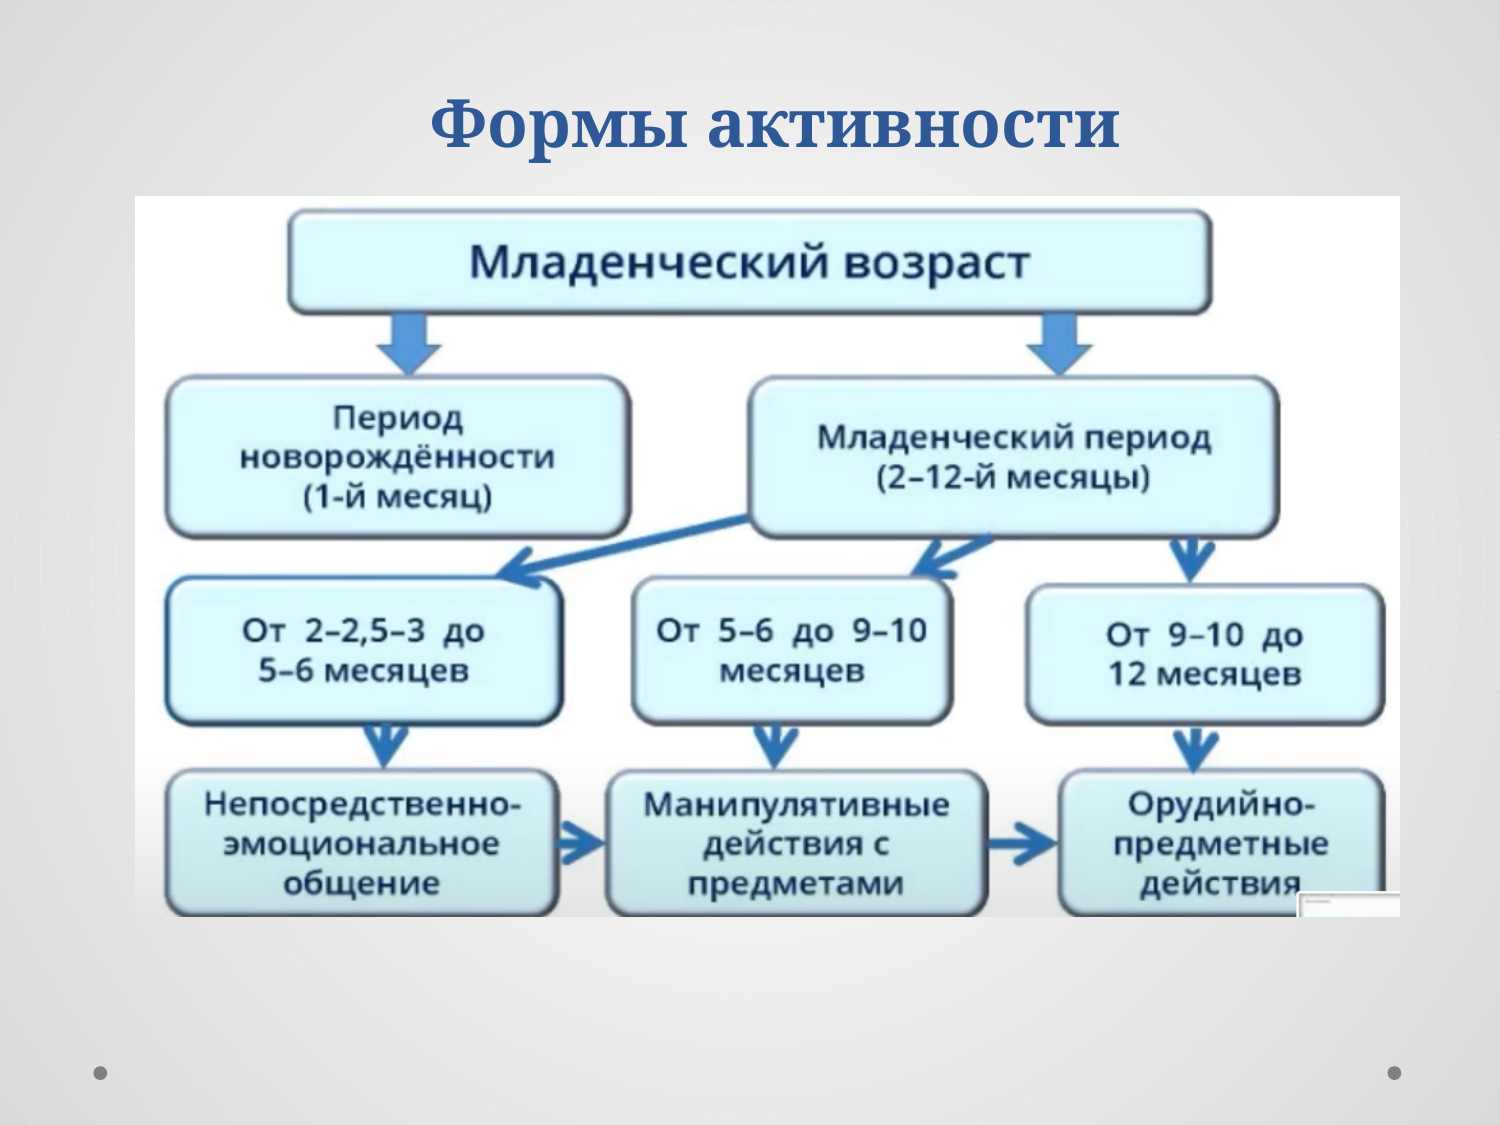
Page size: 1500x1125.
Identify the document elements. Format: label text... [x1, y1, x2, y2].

picture [135, 196, 1400, 918]
title Формы активности [100, 30, 1451, 168]
